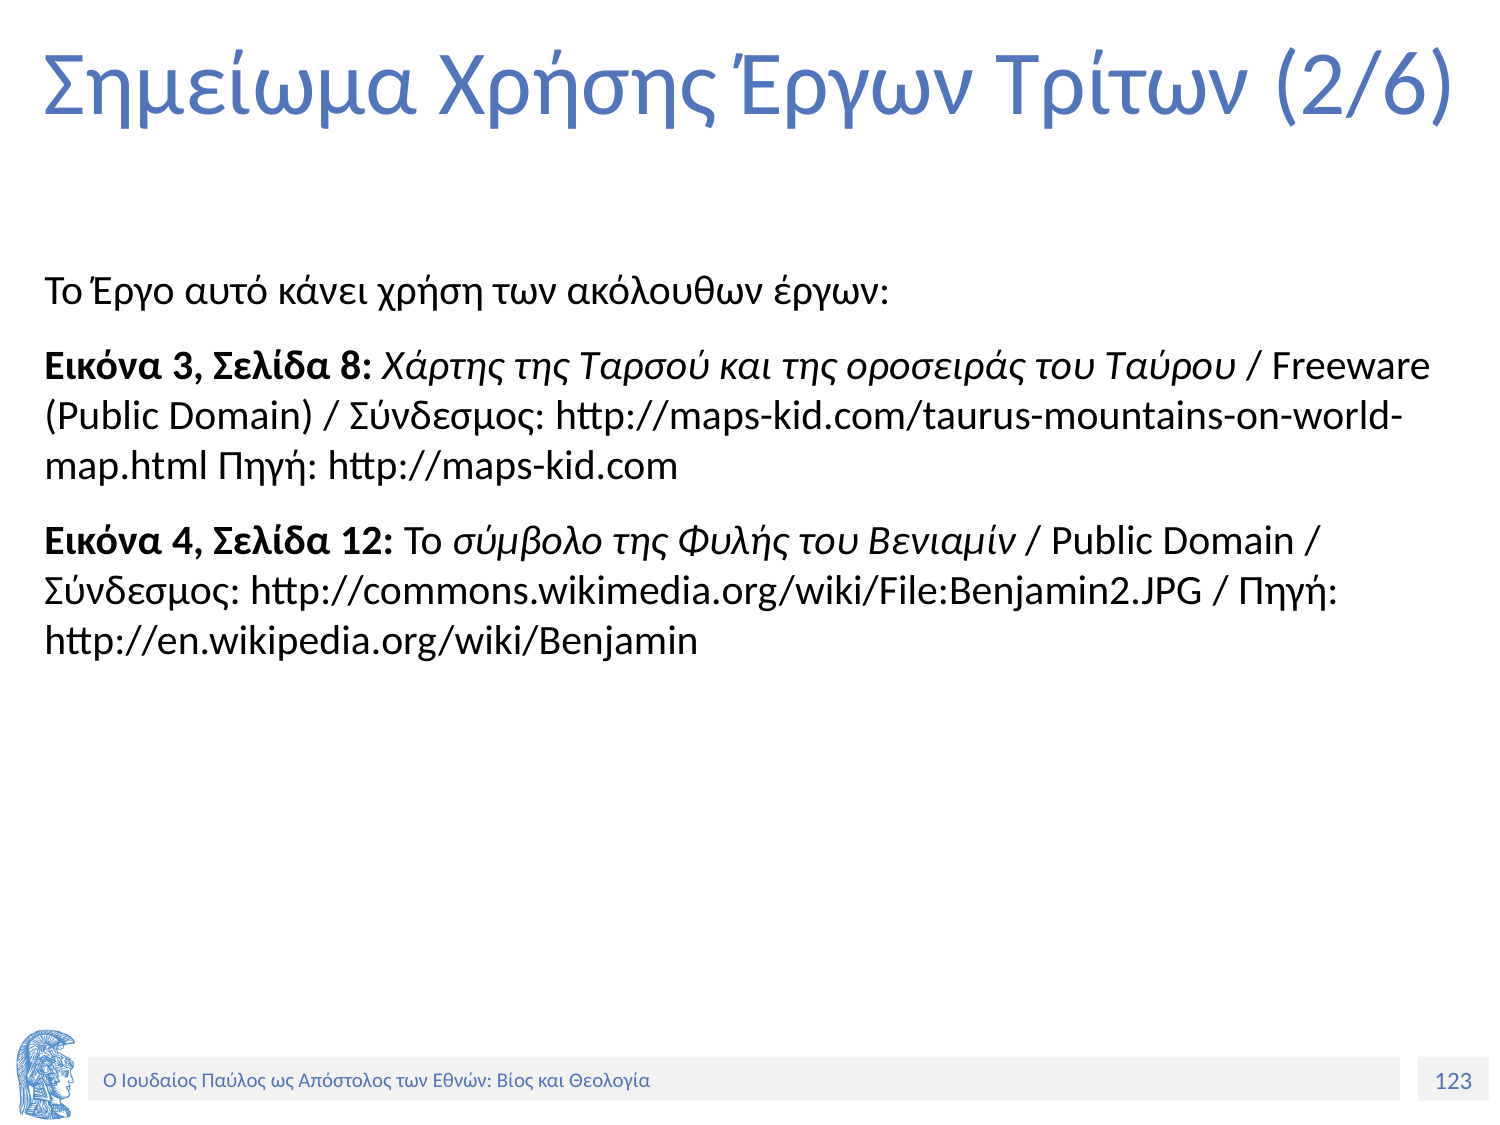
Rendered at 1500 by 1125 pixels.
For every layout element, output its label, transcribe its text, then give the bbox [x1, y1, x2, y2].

picture [9, 1026, 81, 1120]
list Το Έργο αυτό κάνει χρήση των ακόλουθων έργων: Εικόνα 3, Σελίδα 8: Χάρτης της Ταρσού και της οροσειράς του Ταύρου / Freeware (Public Domain) / Σύνδεσμος: http://maps-kid.com/taurus-mountains-on-world-map.html Πηγή: http://maps-kid.com Εικόνα 4, Σελίδα 12: Το σύμβολο της Φυλής του Βενιαμίν / Public Domain / Σύνδεσμος: http://commons.wikimedia.org/wiki/File:Benjamin2.JPG / Πηγή: http://en.wikipedia.org/wiki/Benjamin [29, 255, 1483, 998]
title Σημείωμα Χρήσης Έργων Τρίτων (2/6) [0, 0, 1500, 172]
